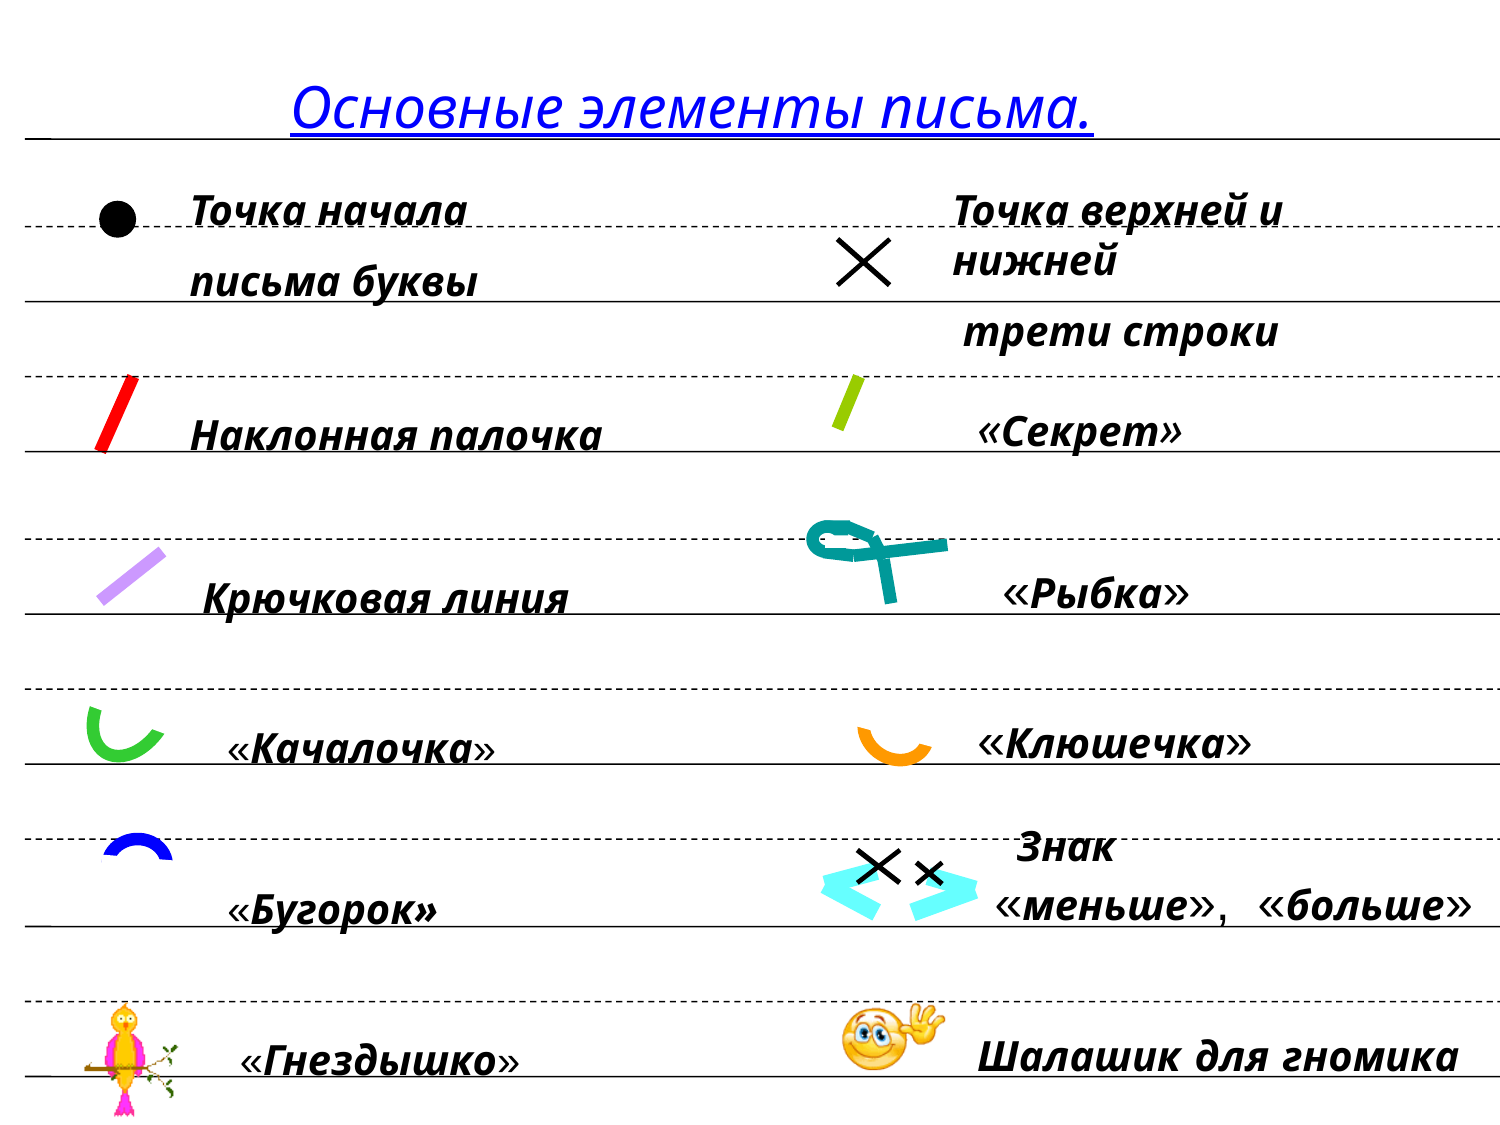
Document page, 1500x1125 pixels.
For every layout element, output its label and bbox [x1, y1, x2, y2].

text_box [24, 62, 1500, 1125]
